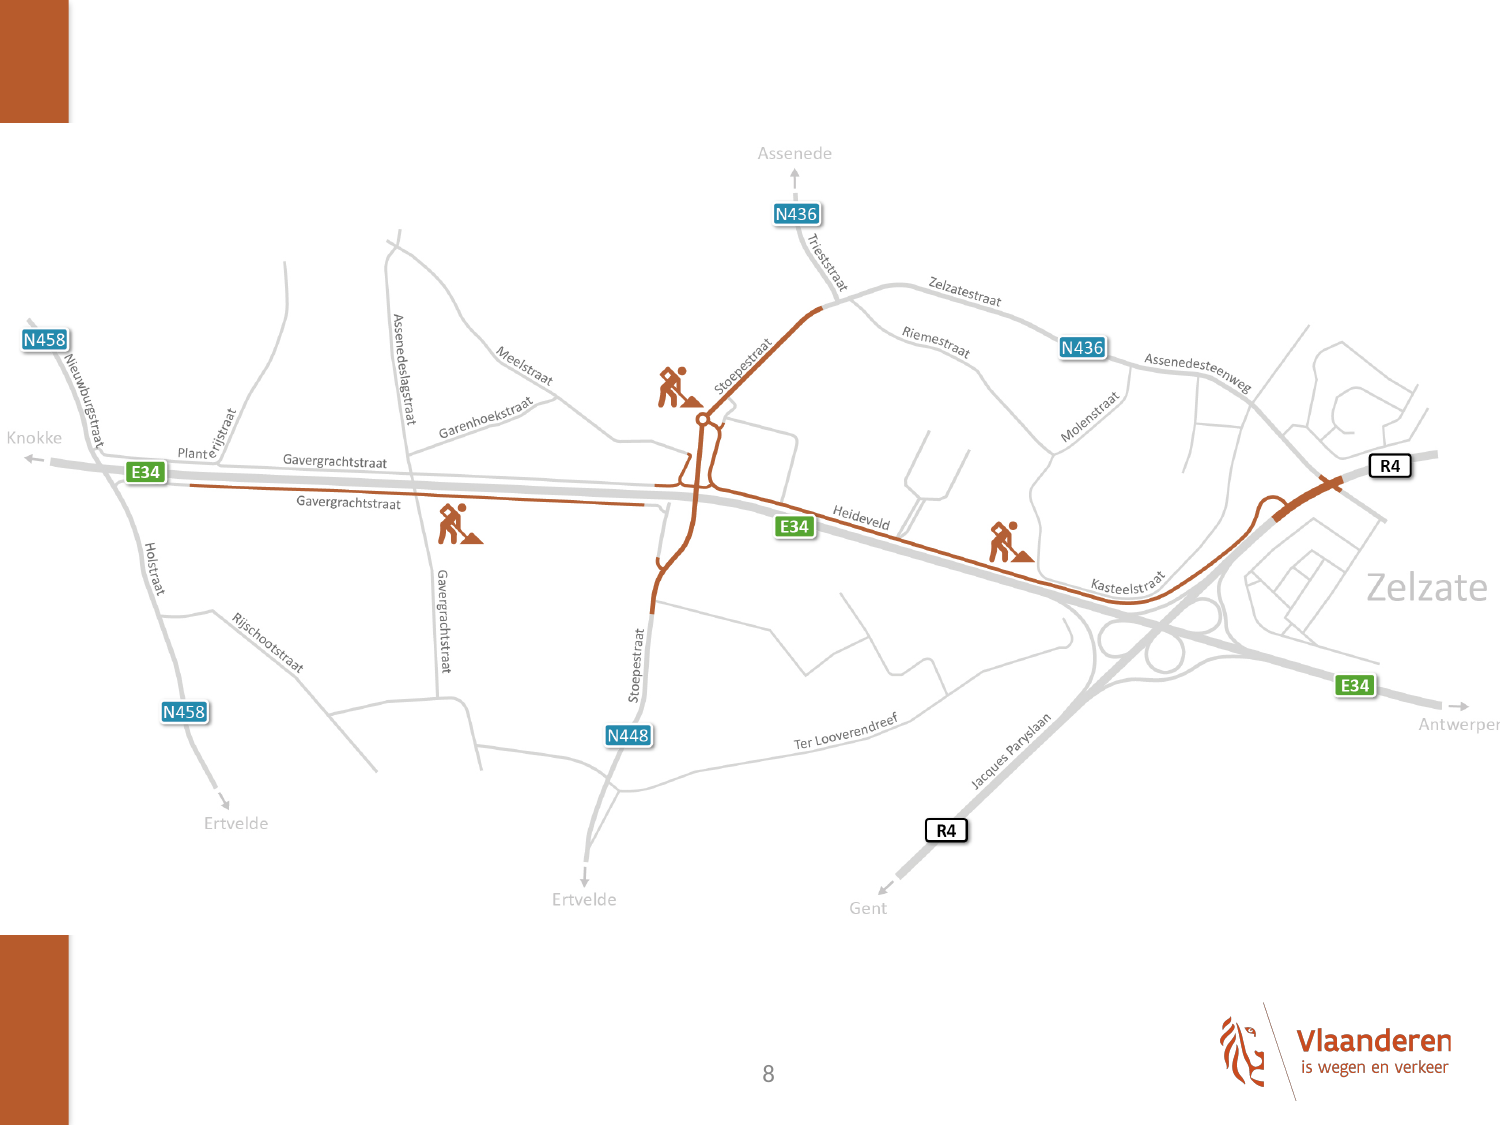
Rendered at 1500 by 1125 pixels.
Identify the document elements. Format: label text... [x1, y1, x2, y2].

slide_number 8 [593, 1042, 944, 1103]
picture [1220, 1002, 1451, 1101]
picture [0, 122, 1500, 935]
